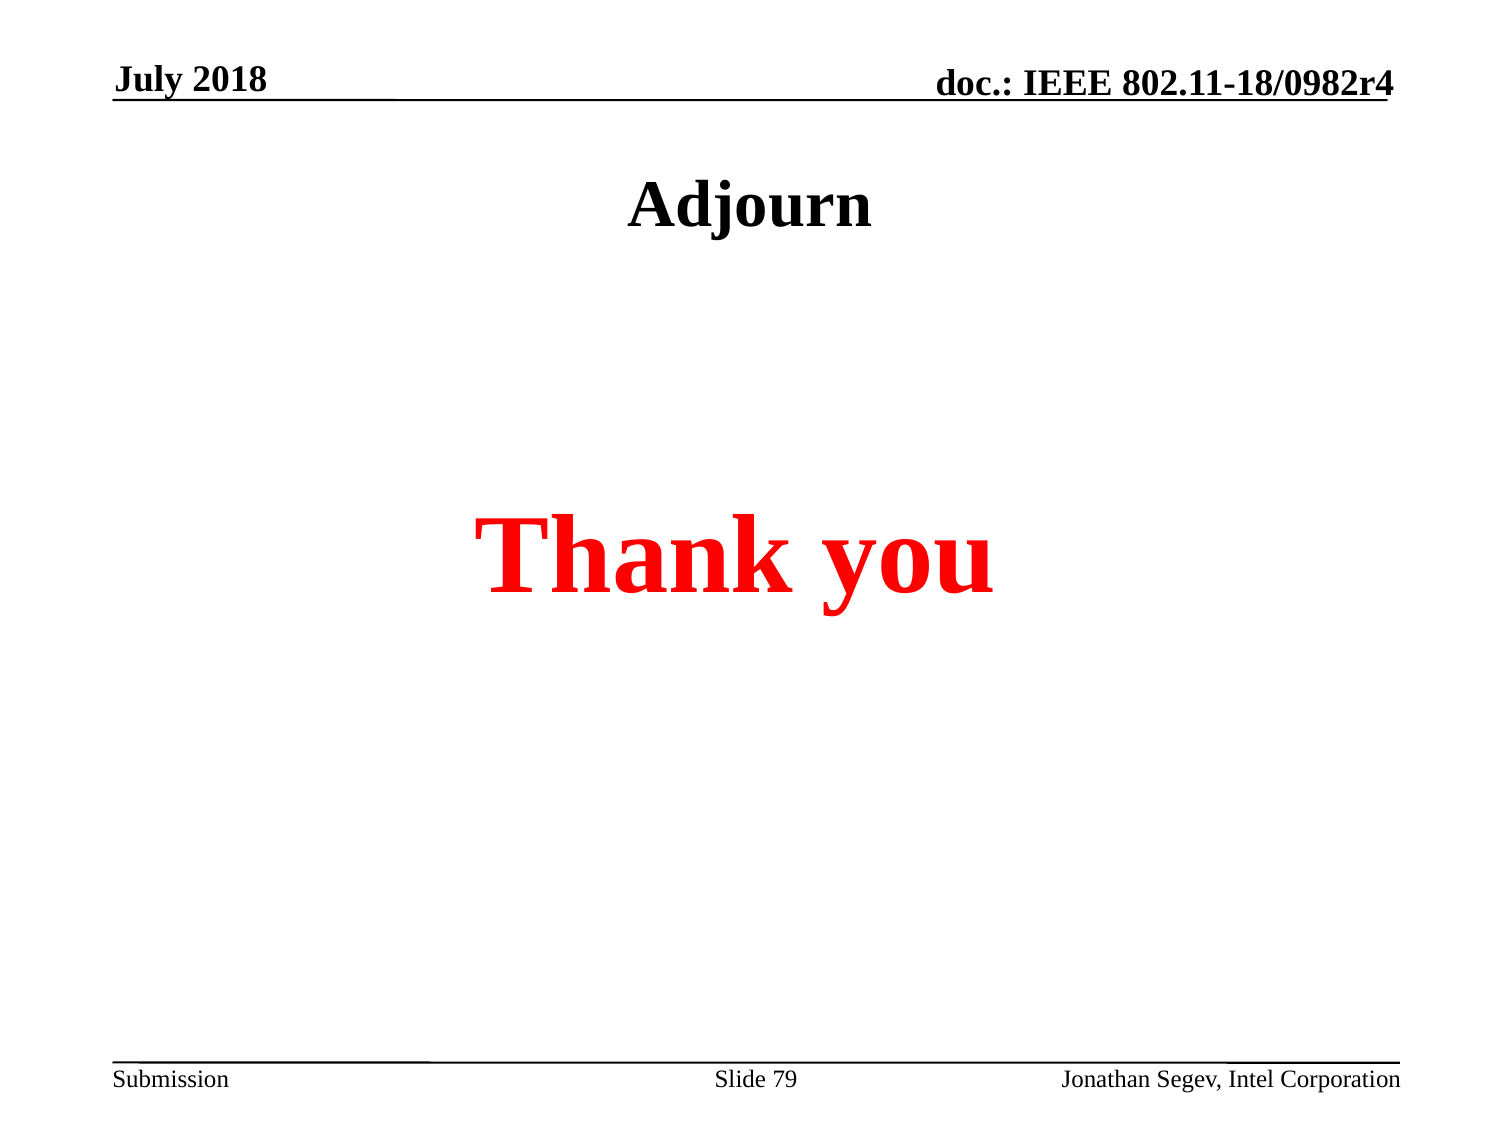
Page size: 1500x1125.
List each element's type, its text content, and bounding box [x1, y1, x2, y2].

footer Jonathan Segev, Intel Corporation [878, 1061, 1402, 1093]
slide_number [114, 54, 423, 100]
list Thank you [112, 324, 1388, 1000]
slide_number Slide 79 [712, 1061, 800, 1123]
title Adjourn [112, 112, 1388, 288]
